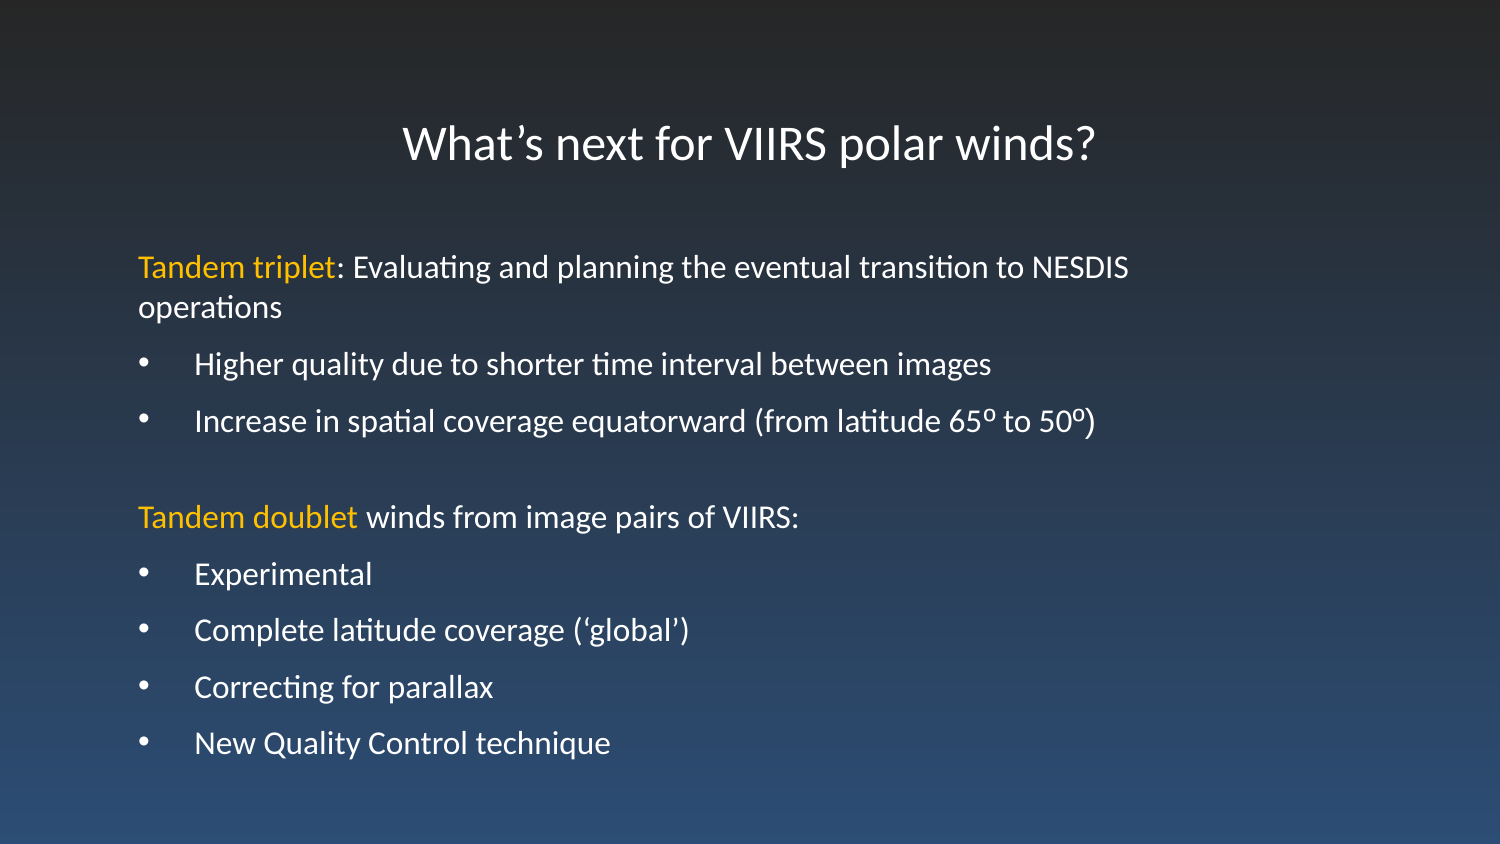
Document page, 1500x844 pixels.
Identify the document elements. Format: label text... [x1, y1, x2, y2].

title What’s next for VIIRS polar winds? [261, 105, 1239, 175]
text_box Tandem triplet: Evaluating and planning the eventual transition to NESDIS operations Higher quality due to shorter time interval between images Increase in spatial coverage equatorward (from latitude 65º to 50º) Tandem doublet winds from image pairs of VIIRS: Experimental Complete latitude coverage (‘global’) Correcting for parallax New Quality Control technique [123, 238, 1152, 784]
